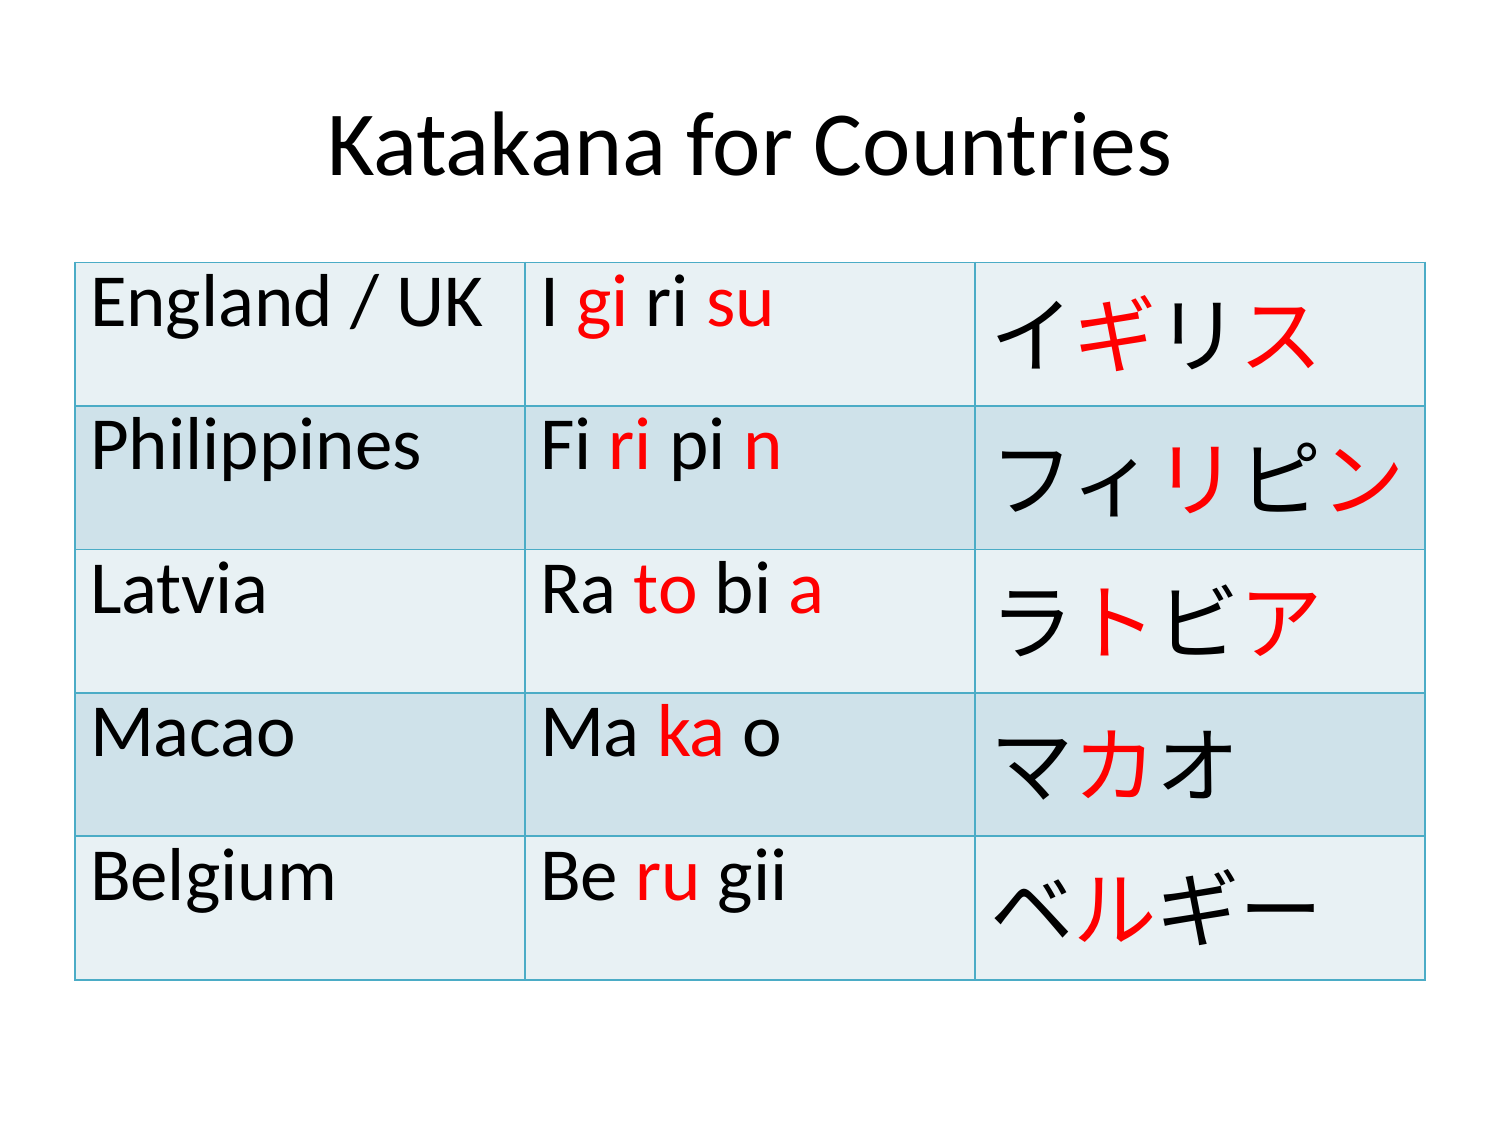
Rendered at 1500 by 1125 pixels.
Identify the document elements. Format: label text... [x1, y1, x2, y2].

table_header イギリス [976, 263, 1424, 405]
table_cell Ma ka o [526, 694, 974, 835]
table_cell Be ru gii [526, 837, 974, 979]
table_cell Latvia [76, 550, 524, 692]
table_cell Belgium [76, 837, 524, 979]
title Katakana for Countries [75, 45, 1425, 233]
table_cell ベルギー [976, 837, 1424, 979]
table_cell Macao [76, 694, 524, 835]
table_cell フィリピン [976, 407, 1424, 549]
table_cell マカオ [976, 694, 1424, 835]
table_header England / UK [76, 263, 524, 405]
table_cell Fi ri pi n [526, 407, 974, 549]
table_header I gi ri su [526, 263, 974, 405]
table_cell ラトビア [976, 550, 1424, 692]
table_cell Philippines [76, 407, 524, 549]
table_cell Ra to bi a [526, 550, 974, 692]
